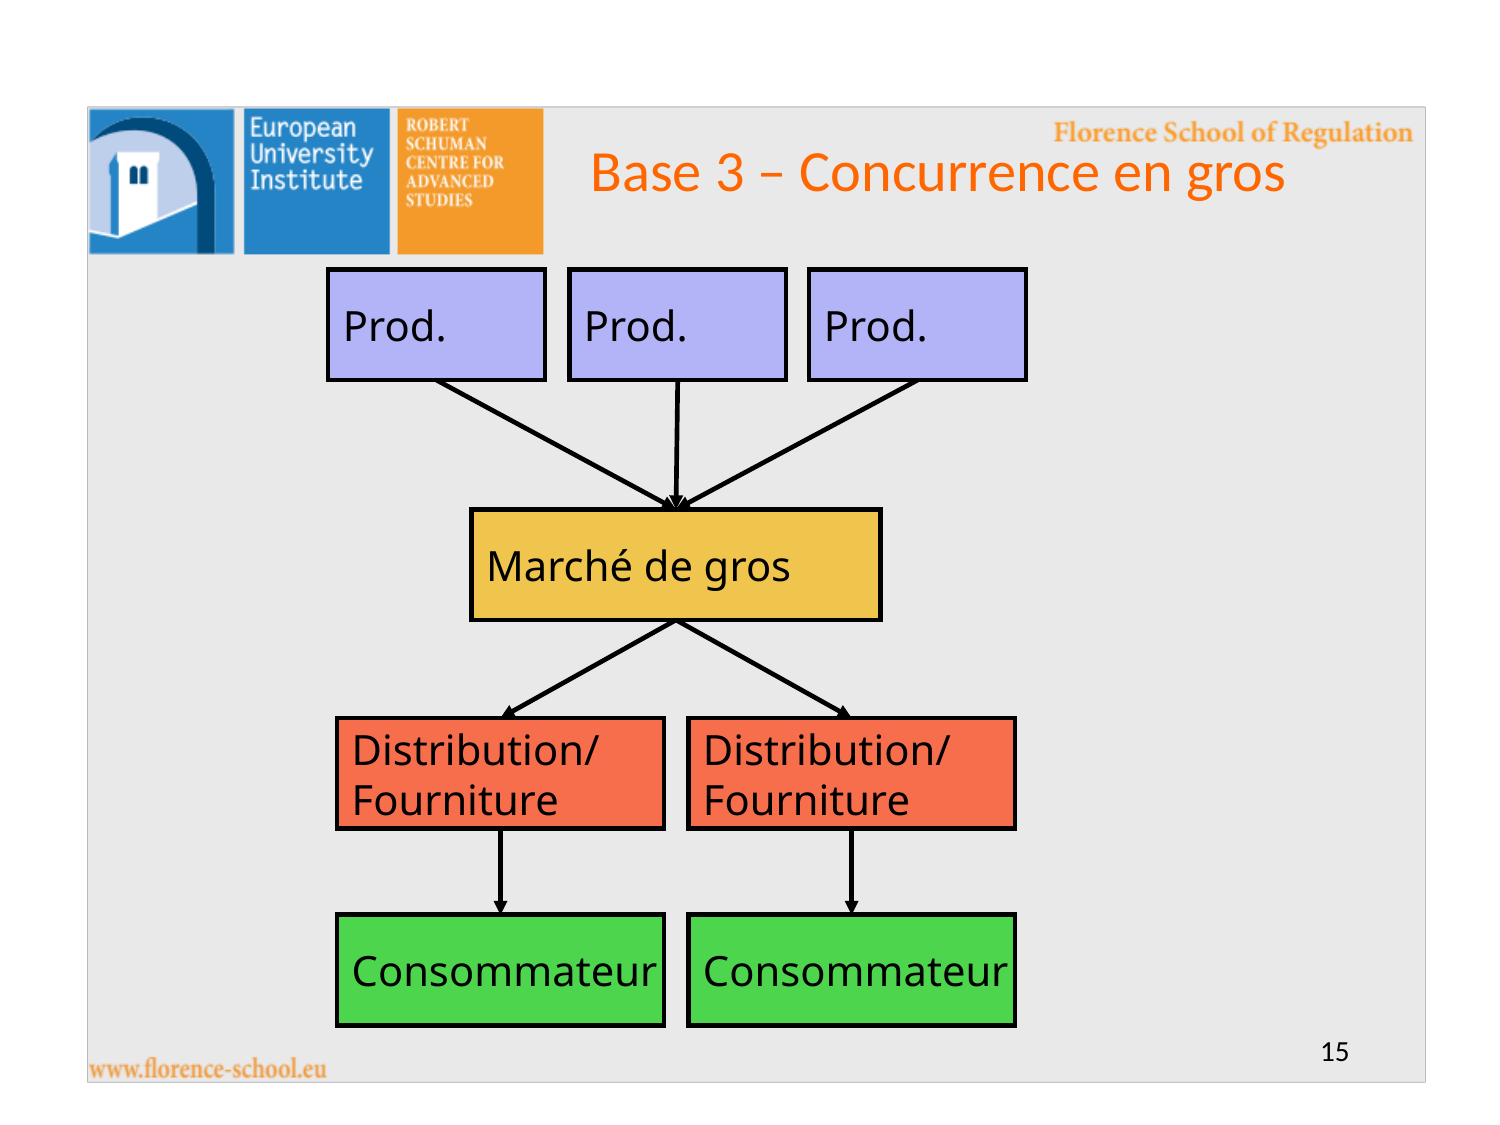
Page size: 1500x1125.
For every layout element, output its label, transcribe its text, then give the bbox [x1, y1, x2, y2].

text_box Prod. [569, 273, 787, 380]
text_box Base 3 – Concurrence en gros [501, 125, 1376, 273]
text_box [675, 622, 852, 716]
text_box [500, 622, 673, 716]
text_box Prod. [328, 269, 545, 381]
text_box Distribution/ Fourniture [336, 717, 665, 829]
text_box Consommateur [688, 914, 1015, 1026]
text_box Distribution/ Fourniture [688, 717, 1015, 829]
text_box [675, 382, 918, 508]
text_box Prod. [809, 273, 1026, 381]
text_box Consommateur [336, 914, 665, 1026]
text_box Marché de gros [471, 516, 881, 620]
text_box 15 [1074, 1024, 1365, 1103]
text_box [436, 382, 672, 508]
